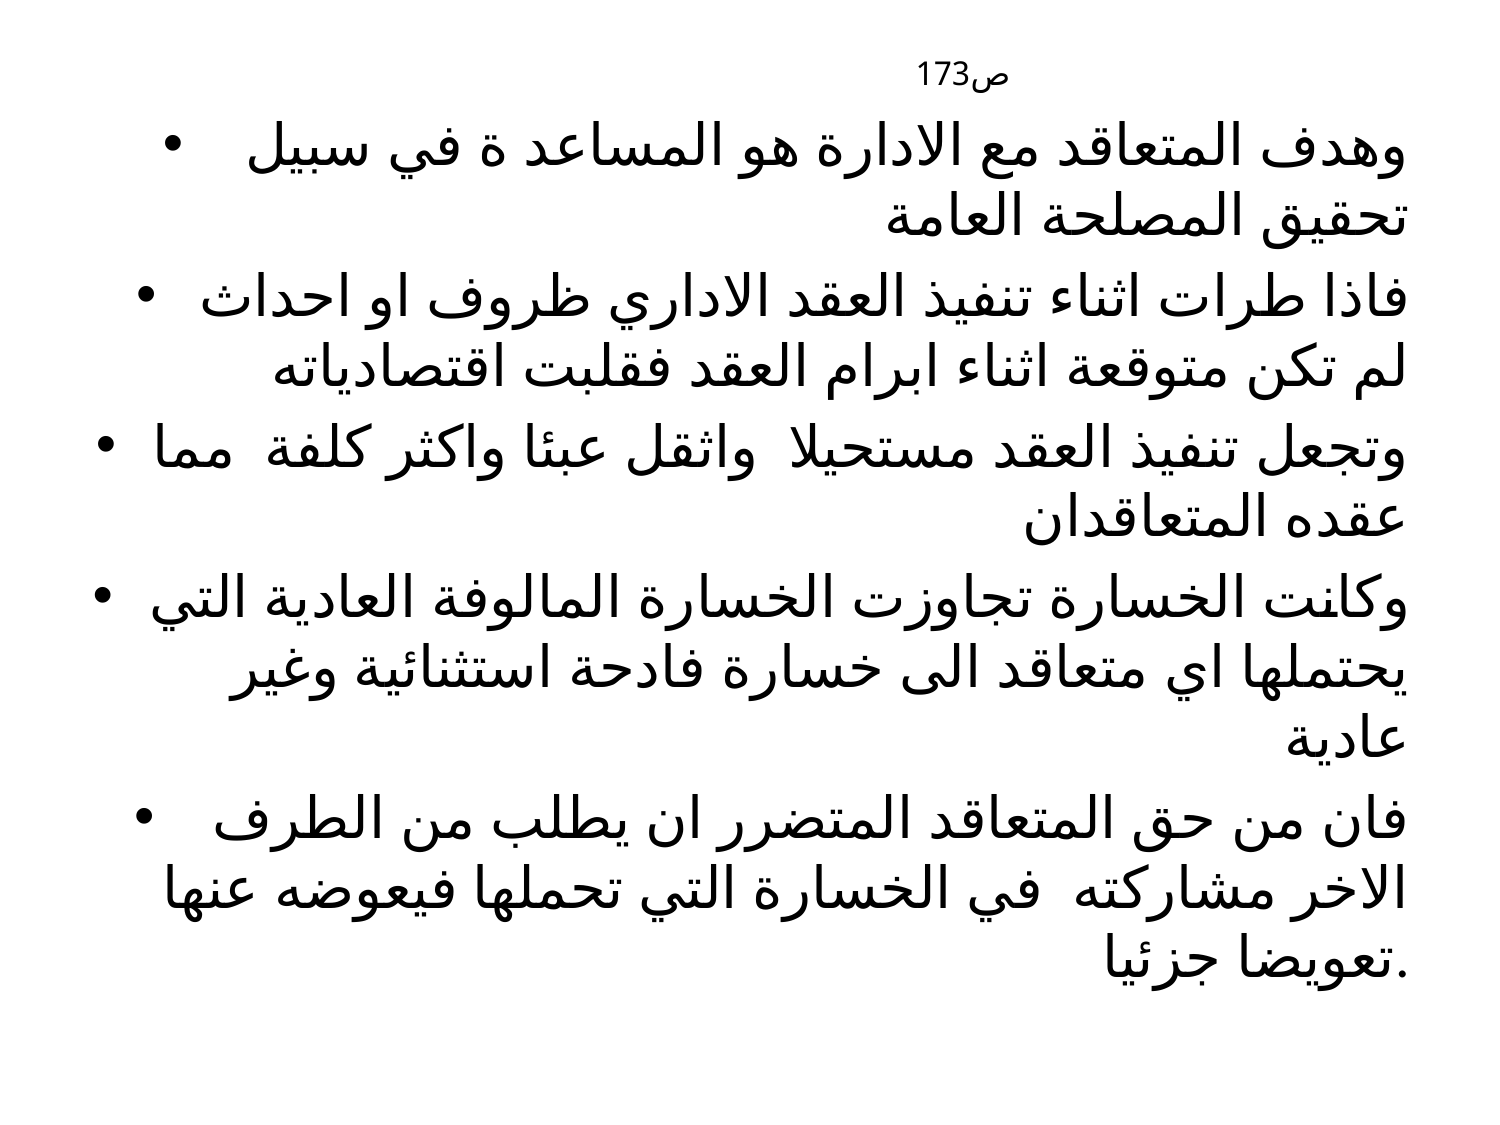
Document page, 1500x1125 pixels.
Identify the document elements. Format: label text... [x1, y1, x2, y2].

list وهدف المتعاقد مع الادارة هو المساعد ة في سبيل تحقيق المصلحة العامة فاذا طرات اثناء تنفيذ العقد الاداري ظروف او احداث لم تكن متوقعة اثناء ابرام العقد فقلبت اقتصادياته وتجعل تنفيذ العقد مستحيلا واثقل عبئا واكثر كلفة مما عقده المتعاقدان وكانت الخسارة تجاوزت الخسارة المالوفة العادية التي يحتملها اي متعاقد الى خسارة فادحة استثنائية وغير عادية فان من حق المتعاقد المتضرر ان يطلب من الطرف الاخر مشاركته في الخسارة التي تحملها فيعوضه عنها تعويضا جزئيا. [75, 99, 1425, 1005]
title ص173 [75, 45, 1425, 99]
